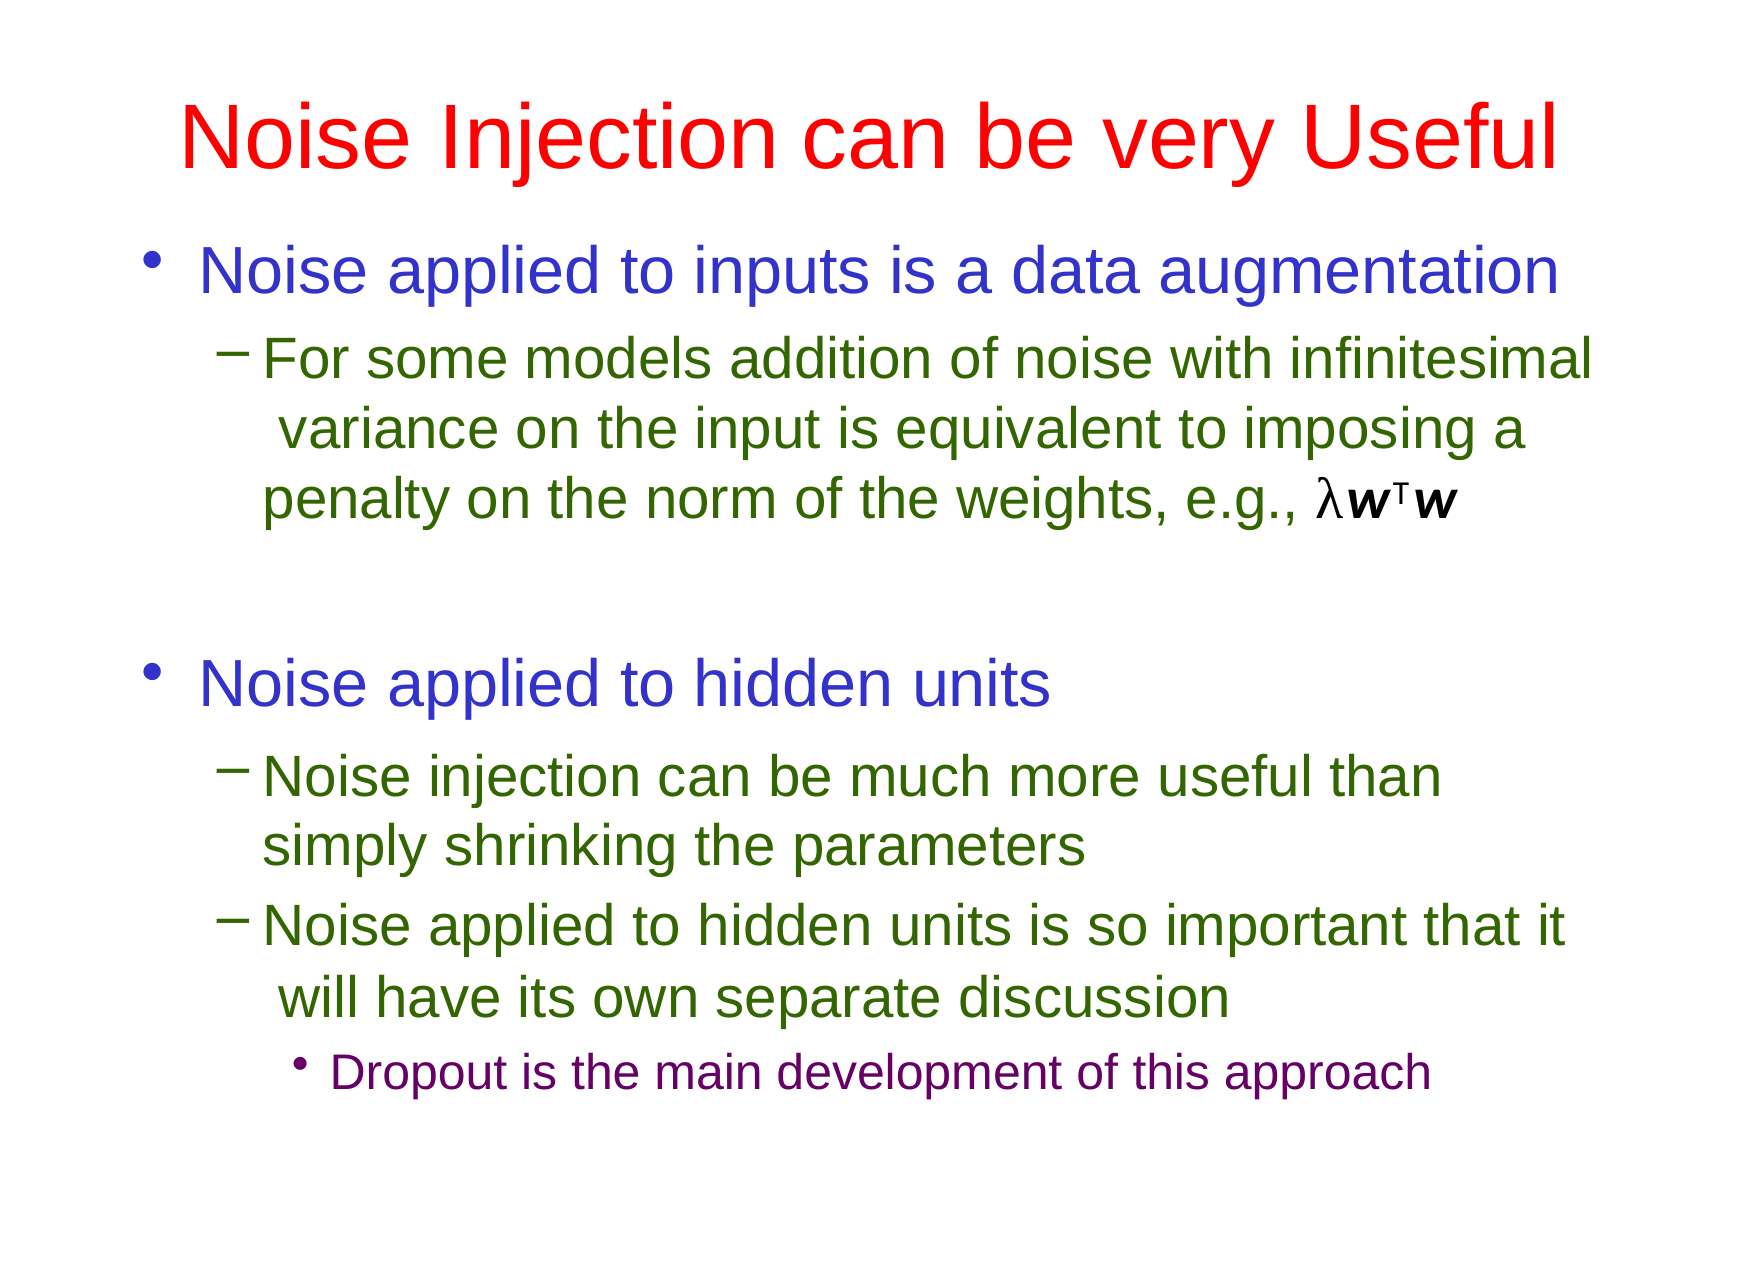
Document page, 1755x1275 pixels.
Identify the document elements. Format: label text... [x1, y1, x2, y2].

title Noise Injection can be very Useful [176, 75, 1563, 210]
text_box Noise applied to inputs is a data augmentation For some models addition of noise with infinitesimal variance on the input is equivalent to imposing a penalty on the norm of the weights, e.g., λwTw Noise applied to hidden units Noise injection can be much more useful than simply shrinking the parameters Noise applied to hidden units is so important that it will have its own separate discussion Dropout is the main development of this approach [135, 210, 1603, 1100]
